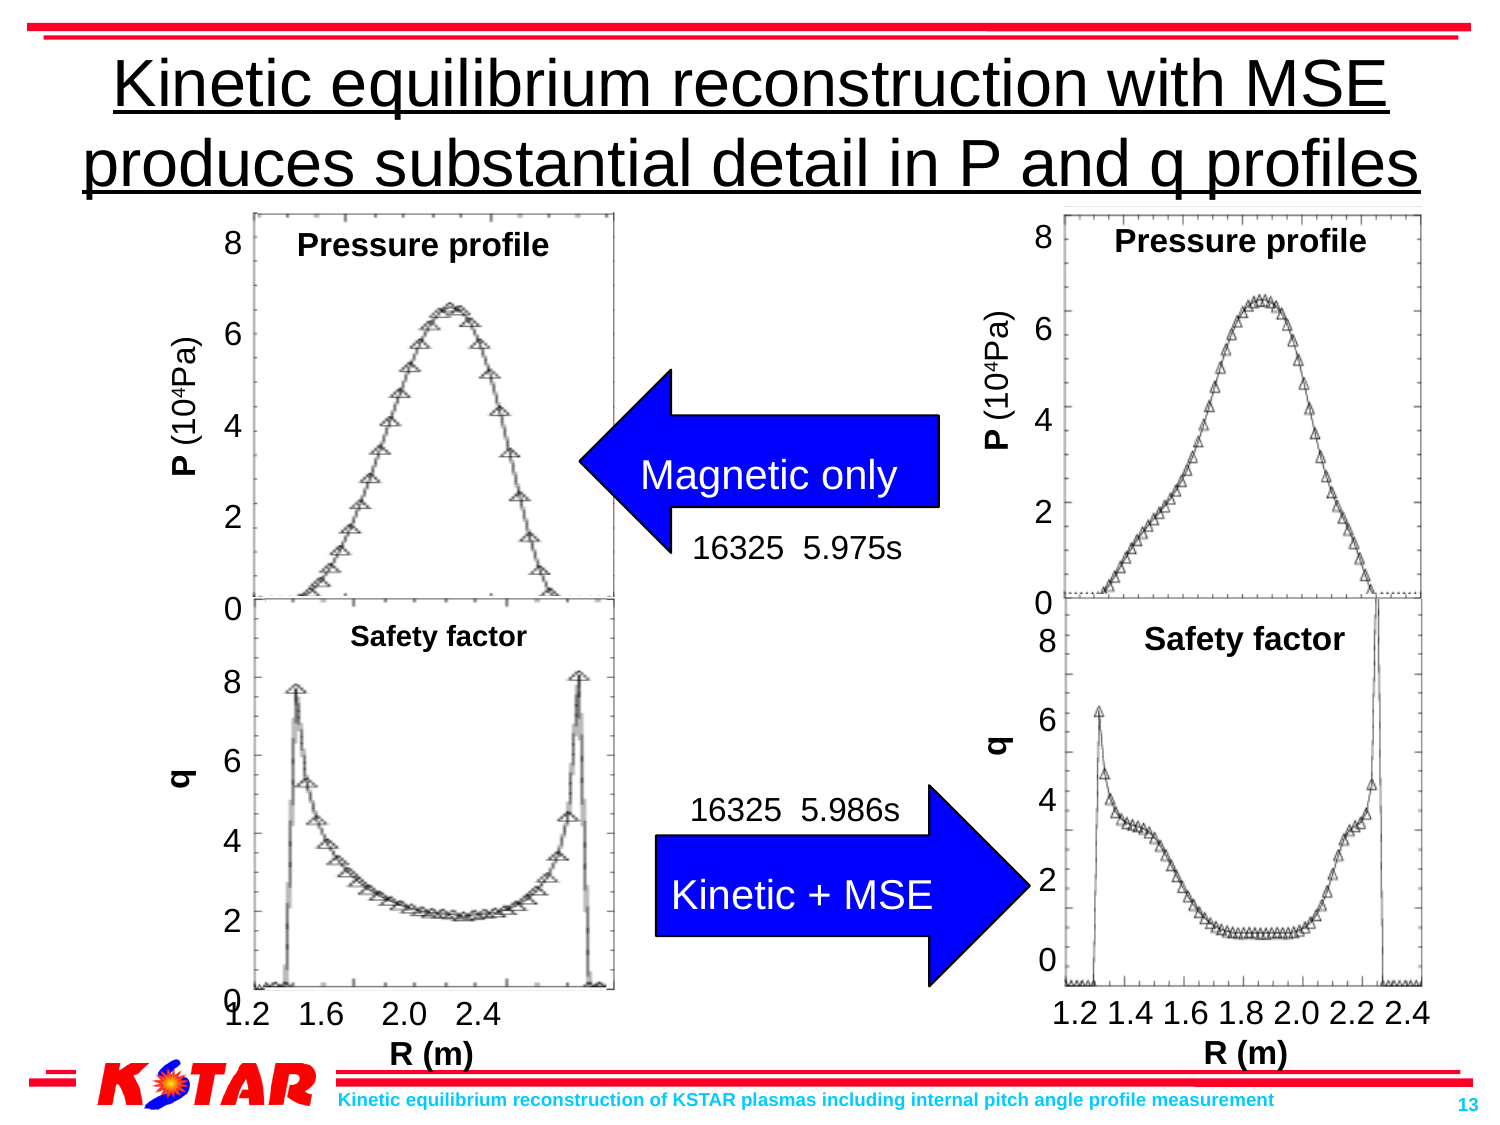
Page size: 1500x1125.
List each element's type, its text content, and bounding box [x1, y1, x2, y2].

text_box Kinetic + MSE [659, 835, 919, 937]
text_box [925, 156, 1455, 1076]
text_box 16325 5.986s [675, 781, 919, 836]
text_box 16325 5.975s [677, 518, 919, 574]
picture [76, 1054, 336, 1115]
title Kinetic equilibrium reconstruction with MSE produces substantial detail in P and q profiles [50, 29, 1453, 211]
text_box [113, 161, 655, 1081]
text_box Magnetic only [659, 369, 919, 553]
